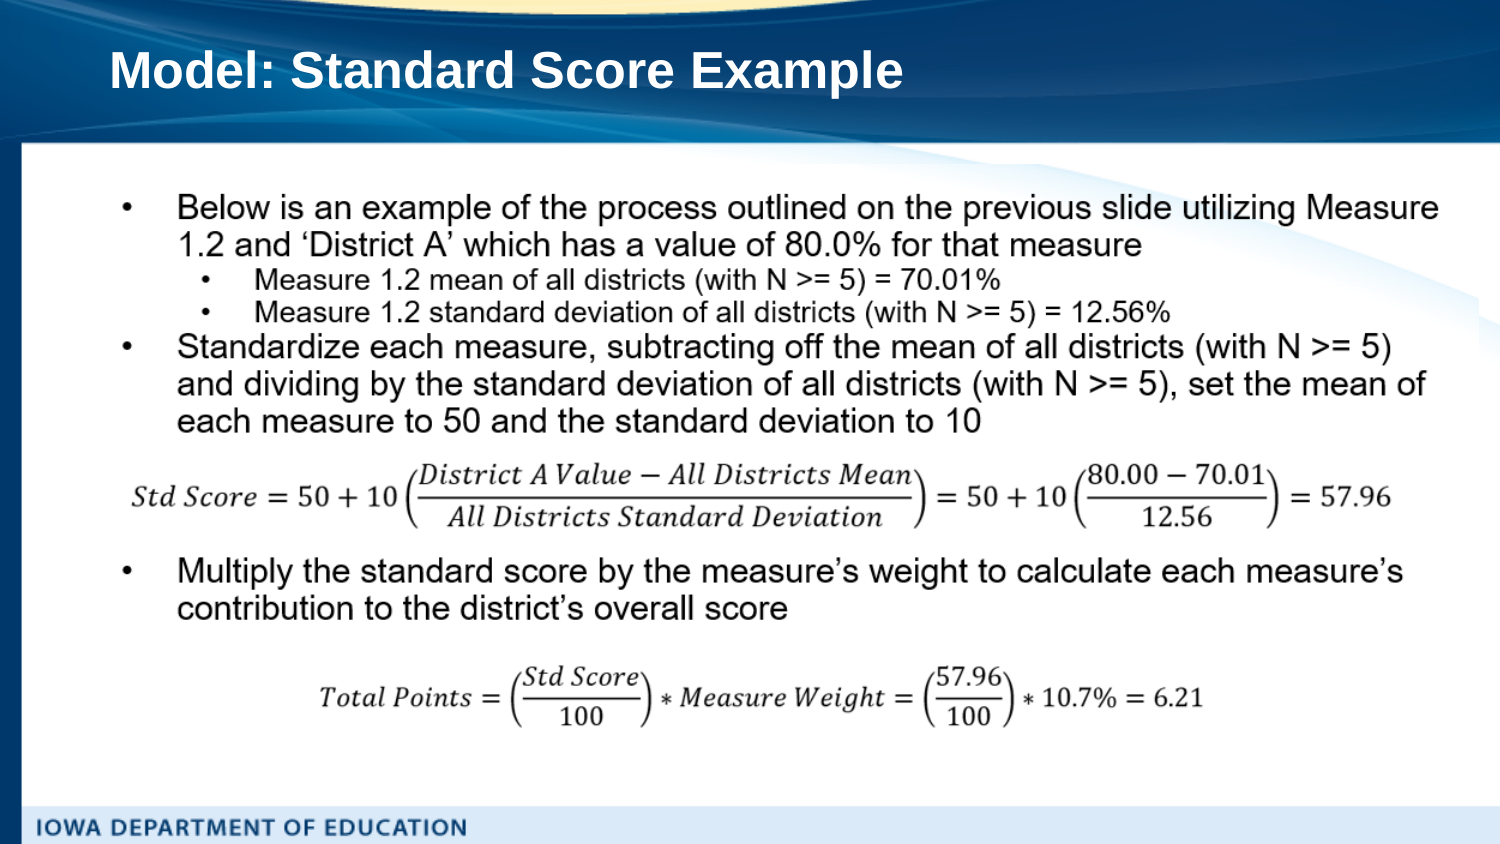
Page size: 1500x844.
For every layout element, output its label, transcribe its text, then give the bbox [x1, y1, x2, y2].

title Model: Standard Score Example [97, 0, 1429, 144]
picture [0, 0, 1500, 844]
